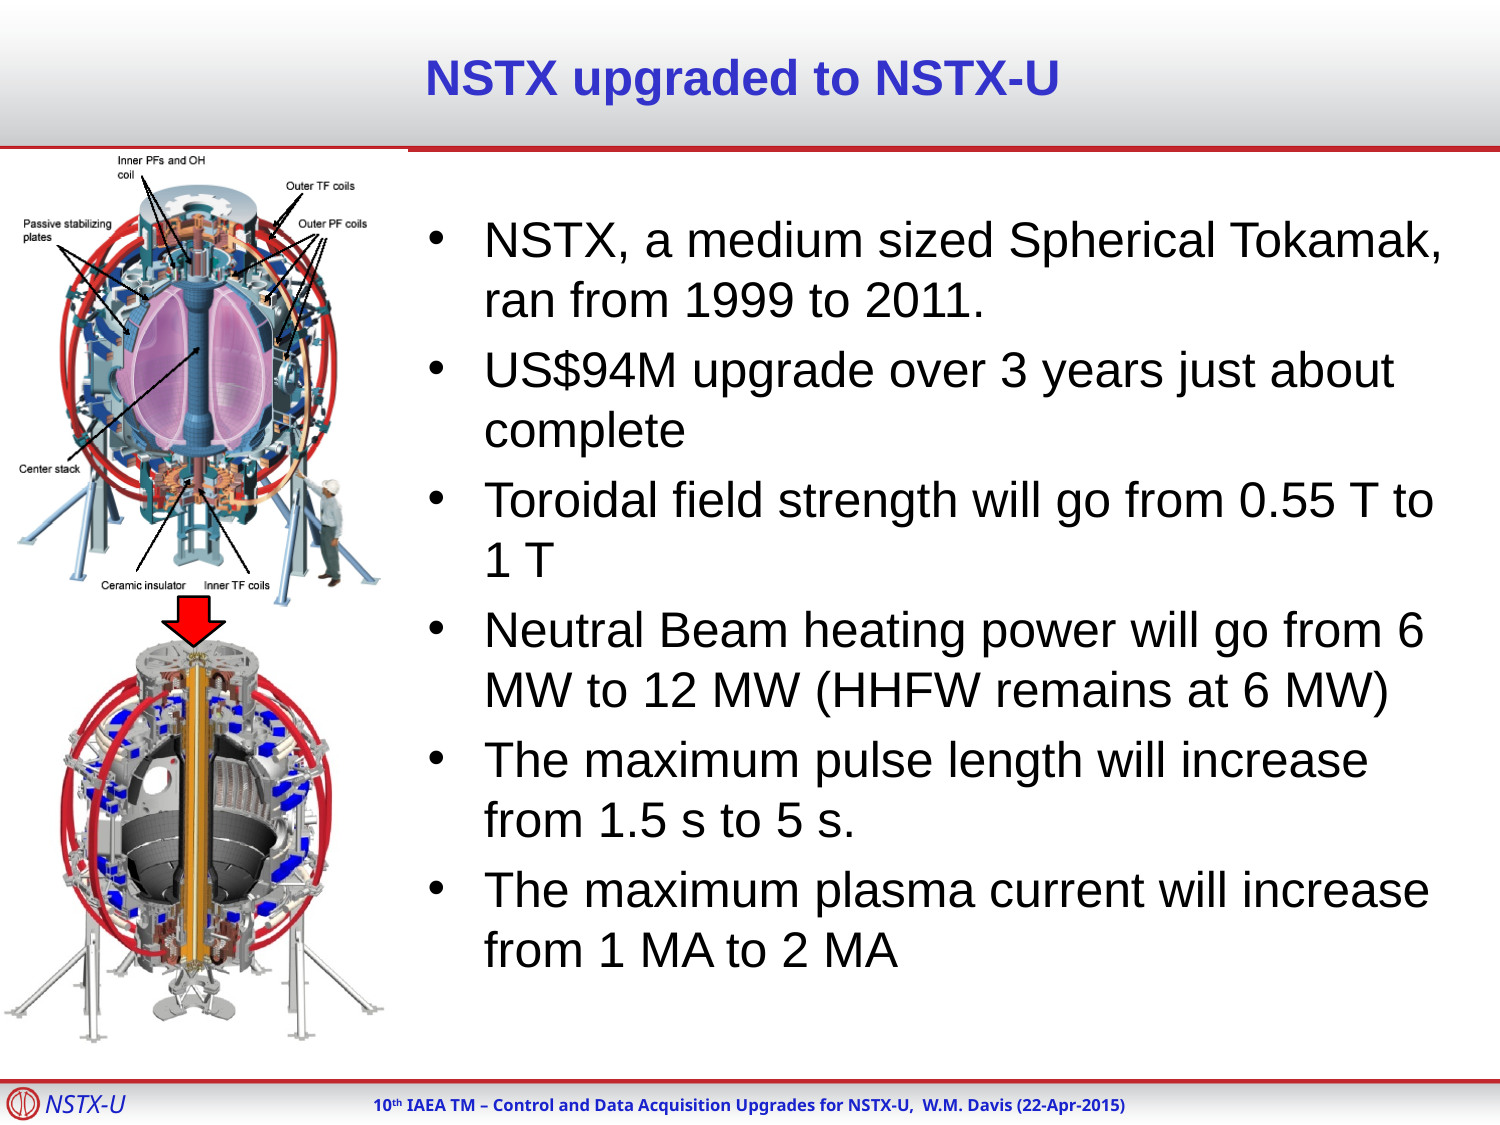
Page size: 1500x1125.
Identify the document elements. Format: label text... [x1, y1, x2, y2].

list NSTX, a medium sized Spherical Tokamak, ran from 1999 to 2011. US$94M upgrade over 3 years just about complete Toroidal field strength will go from 0.55 T to 1 T Neutral Beam heating power will go from 6 MW to 12 MW (HHFW remains at 6 MW) The maximum pulse length will increase from 1.5 s to 5 s. The maximum plasma current will increase from 1 MA to 2 MA [412, 200, 1463, 1013]
picture [0, 149, 1500, 623]
picture [0, 634, 388, 1051]
title NSTX upgraded to NSTX-U [0, 0, 1500, 150]
picture [0, 1079, 1500, 1125]
